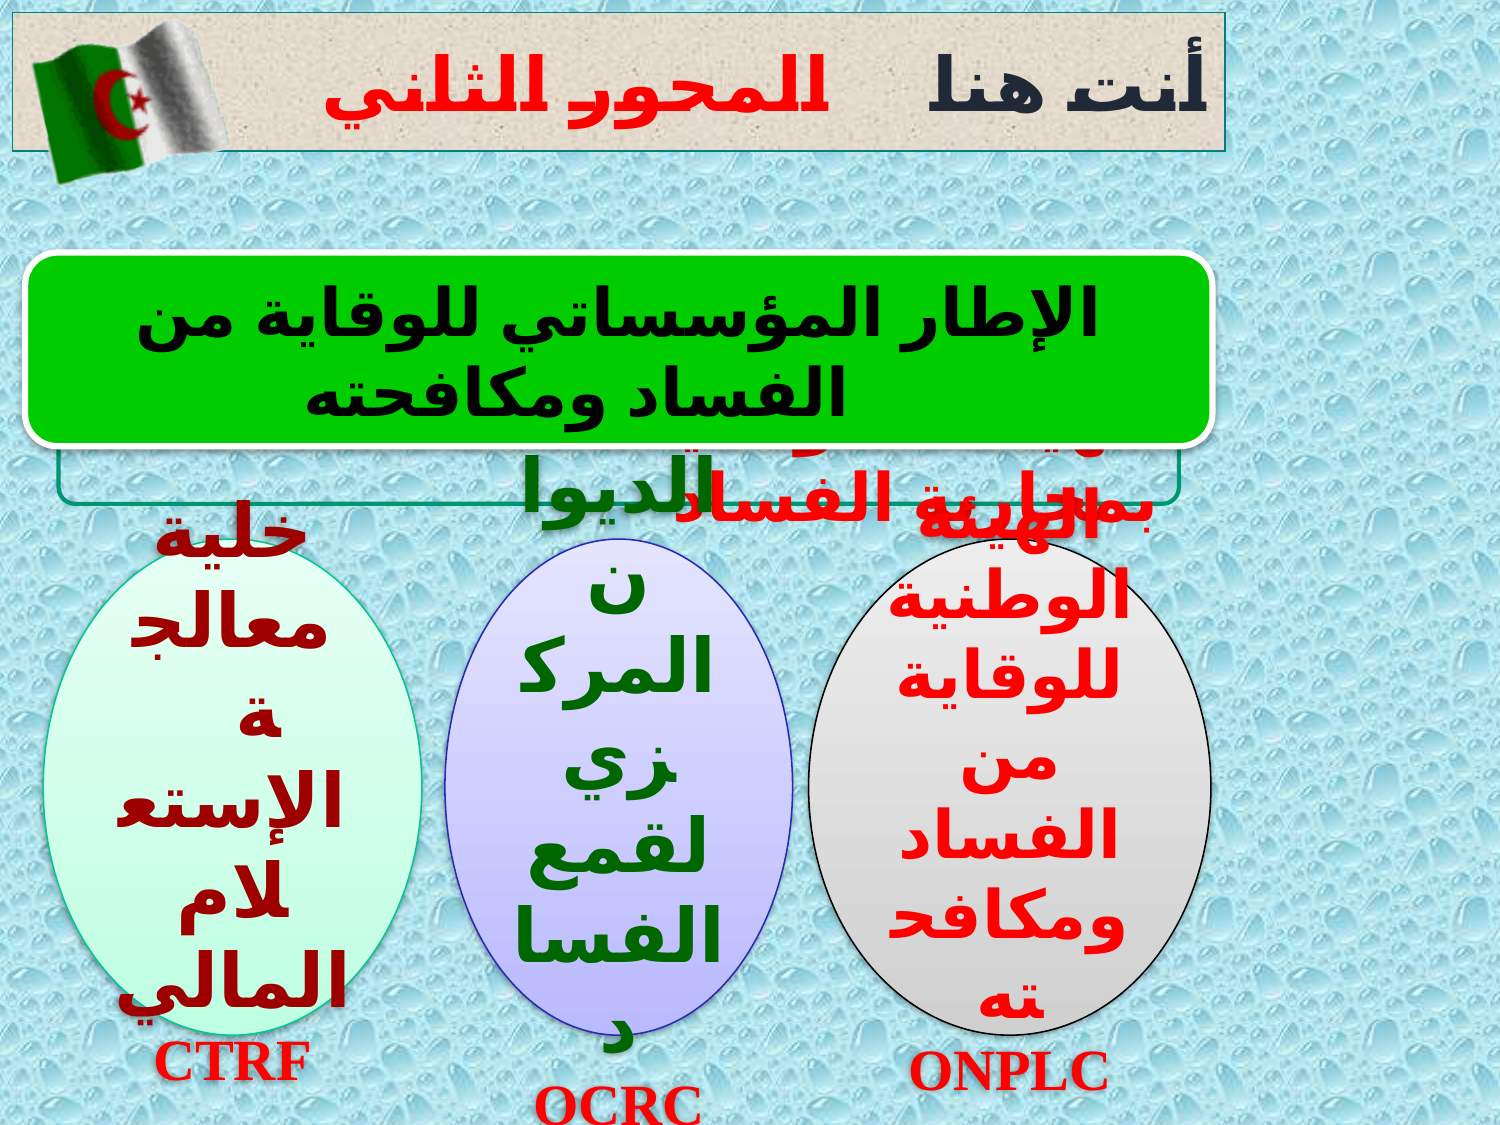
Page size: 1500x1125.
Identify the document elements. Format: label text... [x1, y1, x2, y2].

text_box الإطار المؤسساتي للوقاية من الفساد ومكافحته [21, 249, 1216, 450]
text_box الهيئات الوطنية المختصة المكلفة بمحاربة الفساد [56, 458, 1182, 506]
text_box خلية معالجة الإستعلام المالي CTRF [42, 538, 423, 1036]
picture [0, 0, 1500, 1125]
text_box الديوان المركزي لقمع الفساد OCRC [444, 538, 794, 1036]
title أنت هنا  المحور الثاني [12, 12, 197, 152]
text_box الهيئة الوطنية للوقاية من الفساد ومكافحته ONPLC [807, 538, 1212, 1036]
title أنت هنا  المحور الثاني [210, 12, 1226, 152]
